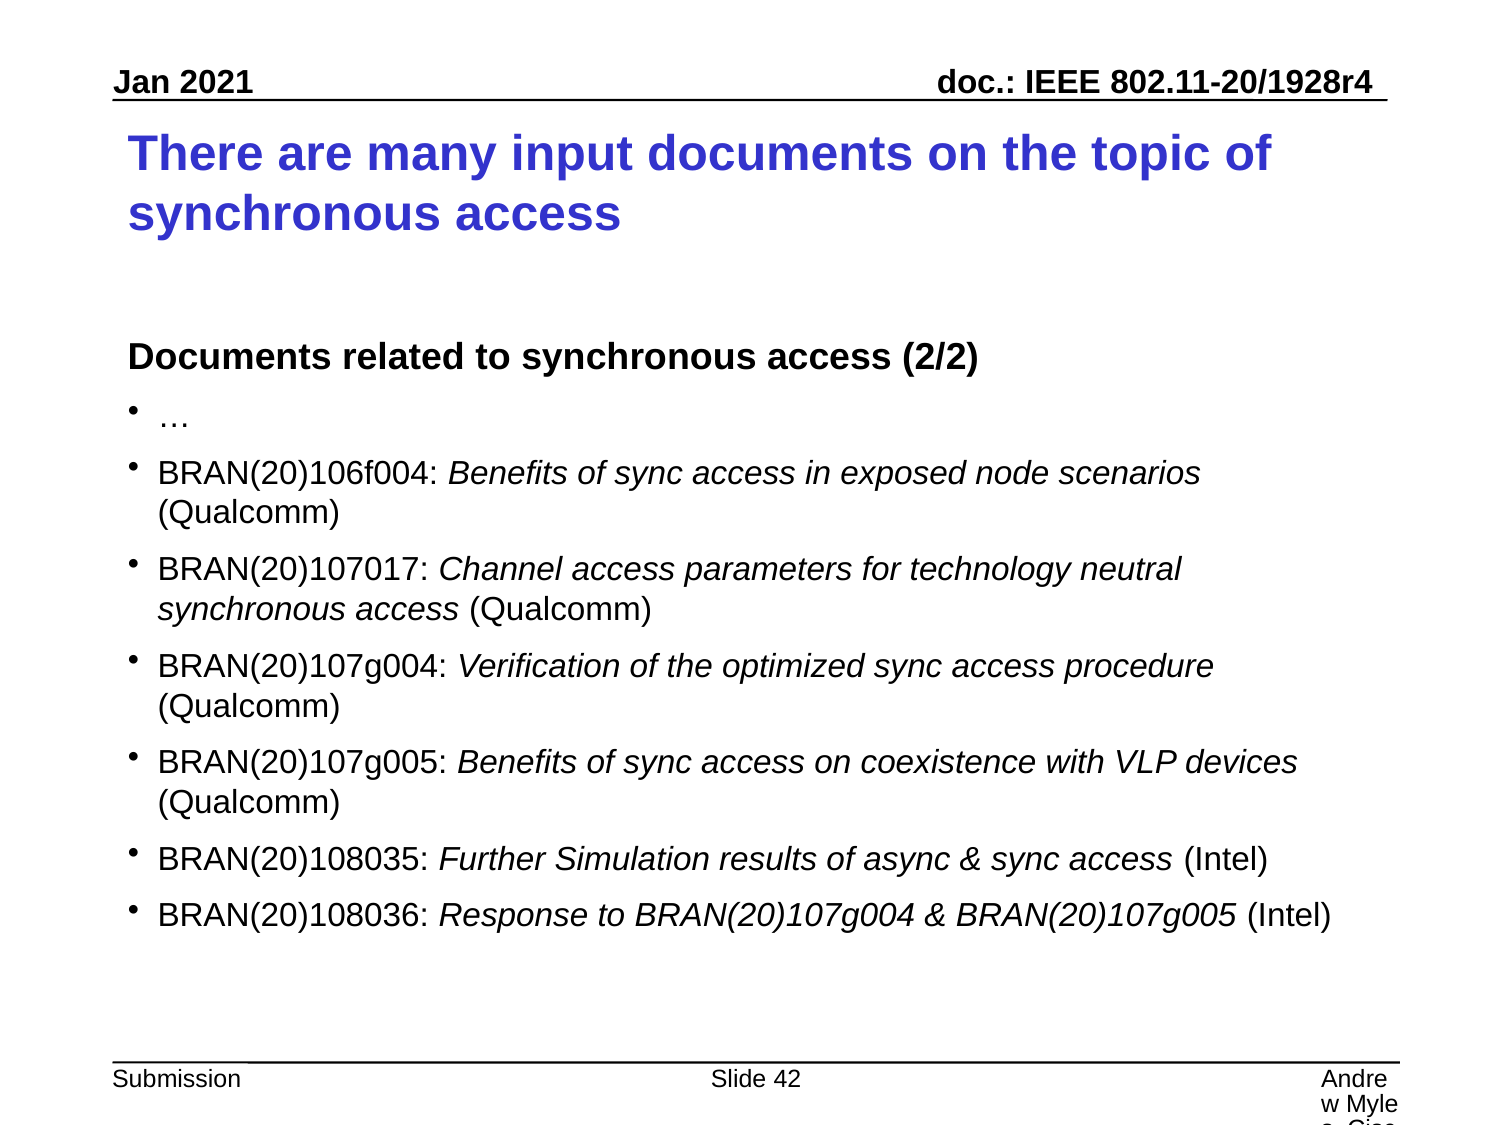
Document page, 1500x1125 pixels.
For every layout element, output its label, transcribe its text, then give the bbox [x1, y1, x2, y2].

footer Andrew Myles, Cisco [1320, 1061, 1402, 1093]
title There are many input documents on the topic of synchronous access [112, 112, 1388, 288]
list Documents related to synchronous access (2/2) … BRAN(20)106f004: Benefits of sync access in exposed node scenarios (Qualcomm) BRAN(20)107017: Channel access parameters for technology neutral synchronous access (Qualcomm) BRAN(20)107g004: Verification of the optimized sync access procedure (Qualcomm) BRAN(20)107g005: Benefits of sync access on coexistence with VLP devices (Qualcomm) BRAN(20)108035: Further Simulation results of async & sync access (Intel) BRAN(20)108036: Response to BRAN(20)107g004 & BRAN(20)107g005 (Intel) [112, 324, 1388, 1000]
slide_number Slide 42 [709, 1061, 803, 1093]
